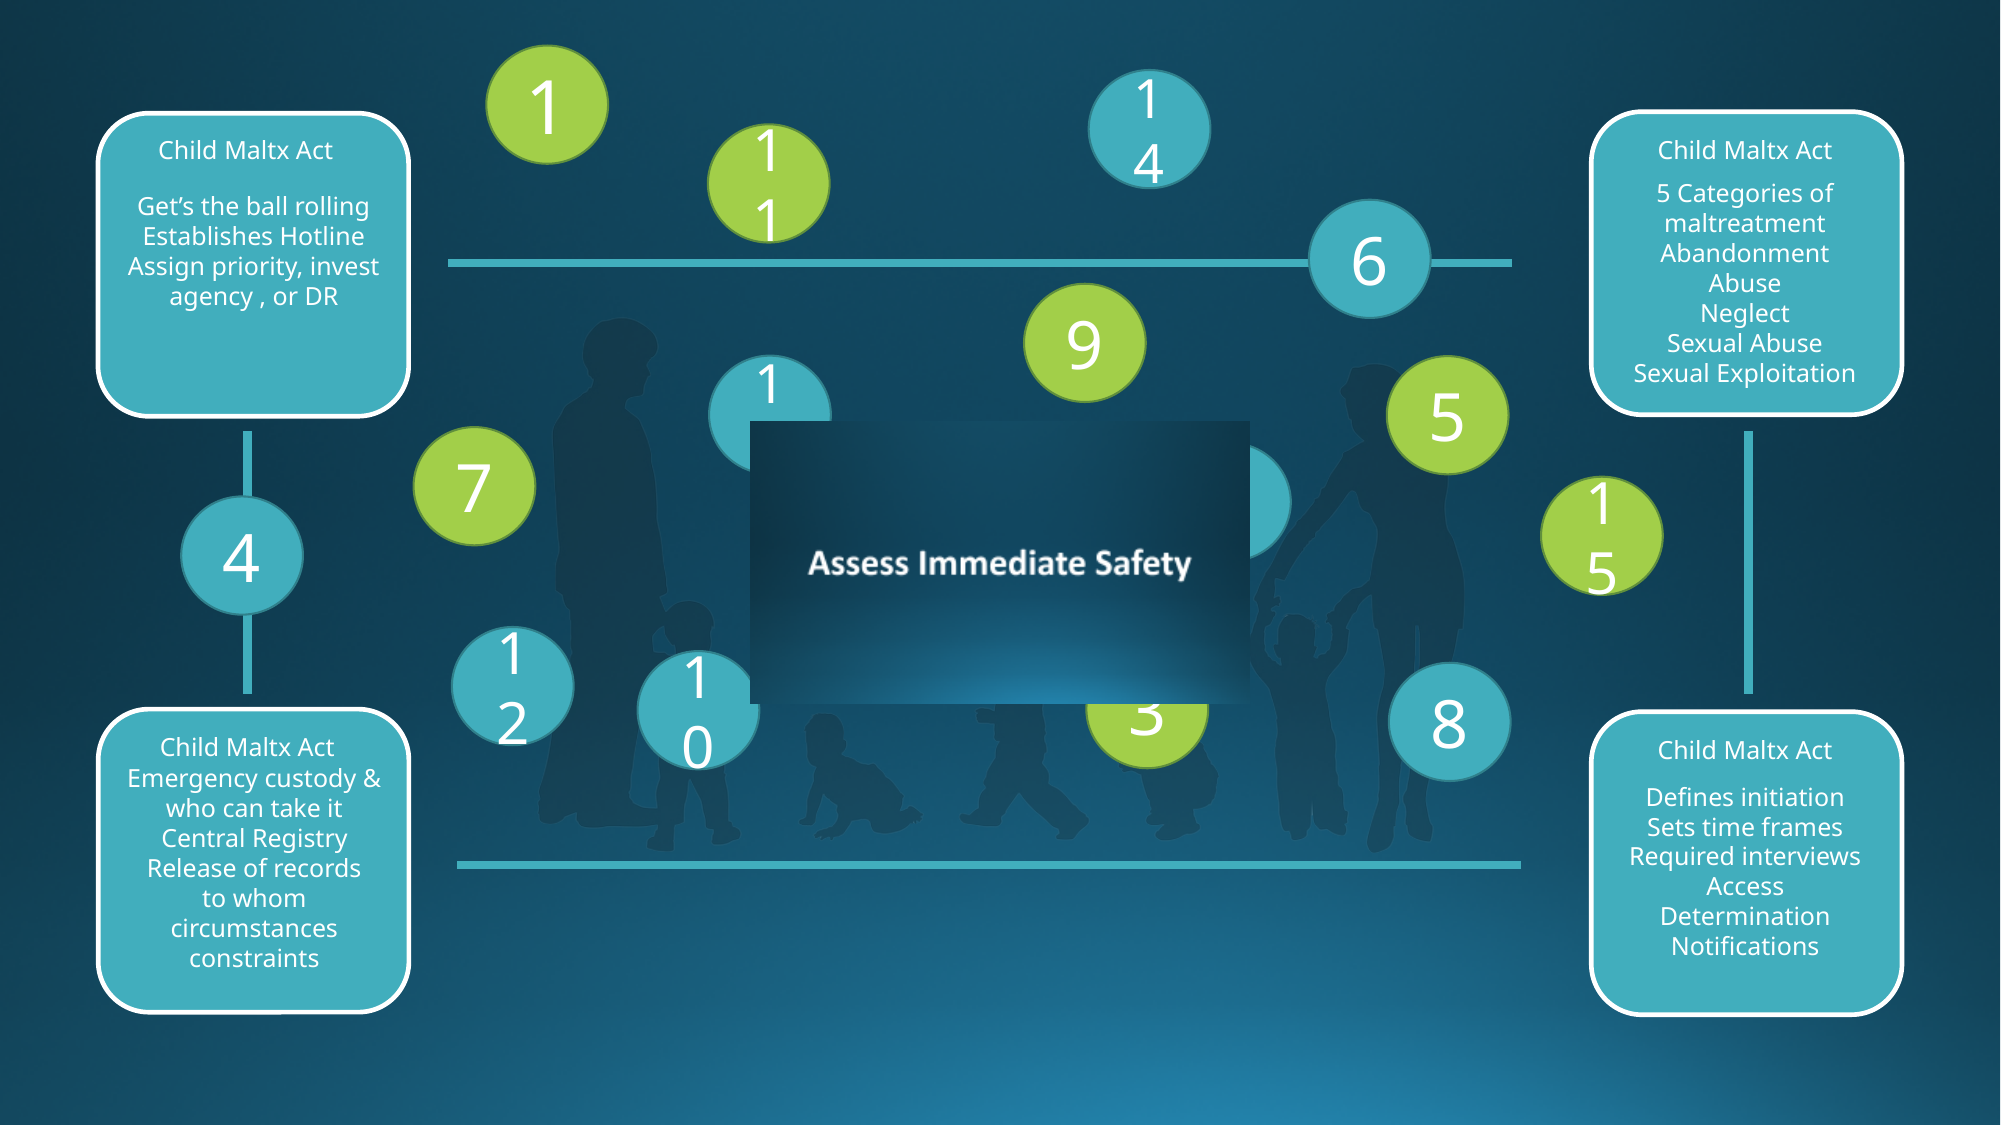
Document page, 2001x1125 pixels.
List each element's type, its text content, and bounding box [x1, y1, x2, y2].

text_box [1590, 710, 1904, 1016]
text_box 5 Categories of maltreatment Abandonment Abuse Neglect Sexual Abuse Sexual Exploitation [1601, 170, 1889, 395]
text_box 7 [412, 428, 457, 544]
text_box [457, 45, 1522, 866]
text_box 4 [248, 495, 304, 616]
text_box 15 [1548, 475, 1664, 596]
text_box Child Maltx Act [104, 723, 391, 769]
text_box Child Maltx Act [1601, 127, 1889, 170]
text_box Get’s the ball rolling Establishes Hotline Assign priority, invest agency , or DR [102, 183, 406, 318]
text_box Child Maltx Act [1601, 727, 1889, 772]
picture [0, 0, 2001, 1125]
text_box [97, 708, 410, 1014]
text_box Child Maltx Act [102, 127, 389, 172]
text_box Defines initiation Sets time frames Required interviews Access Determination Notifications [1596, 773, 1895, 969]
text_box [96, 112, 410, 418]
text_box Emergency custody & who can take it Central Registry Release of records to whom circumstances constraints [107, 755, 402, 980]
text_box 12 [450, 660, 457, 713]
text_box [1590, 110, 1904, 416]
text_box 4 [180, 495, 247, 616]
